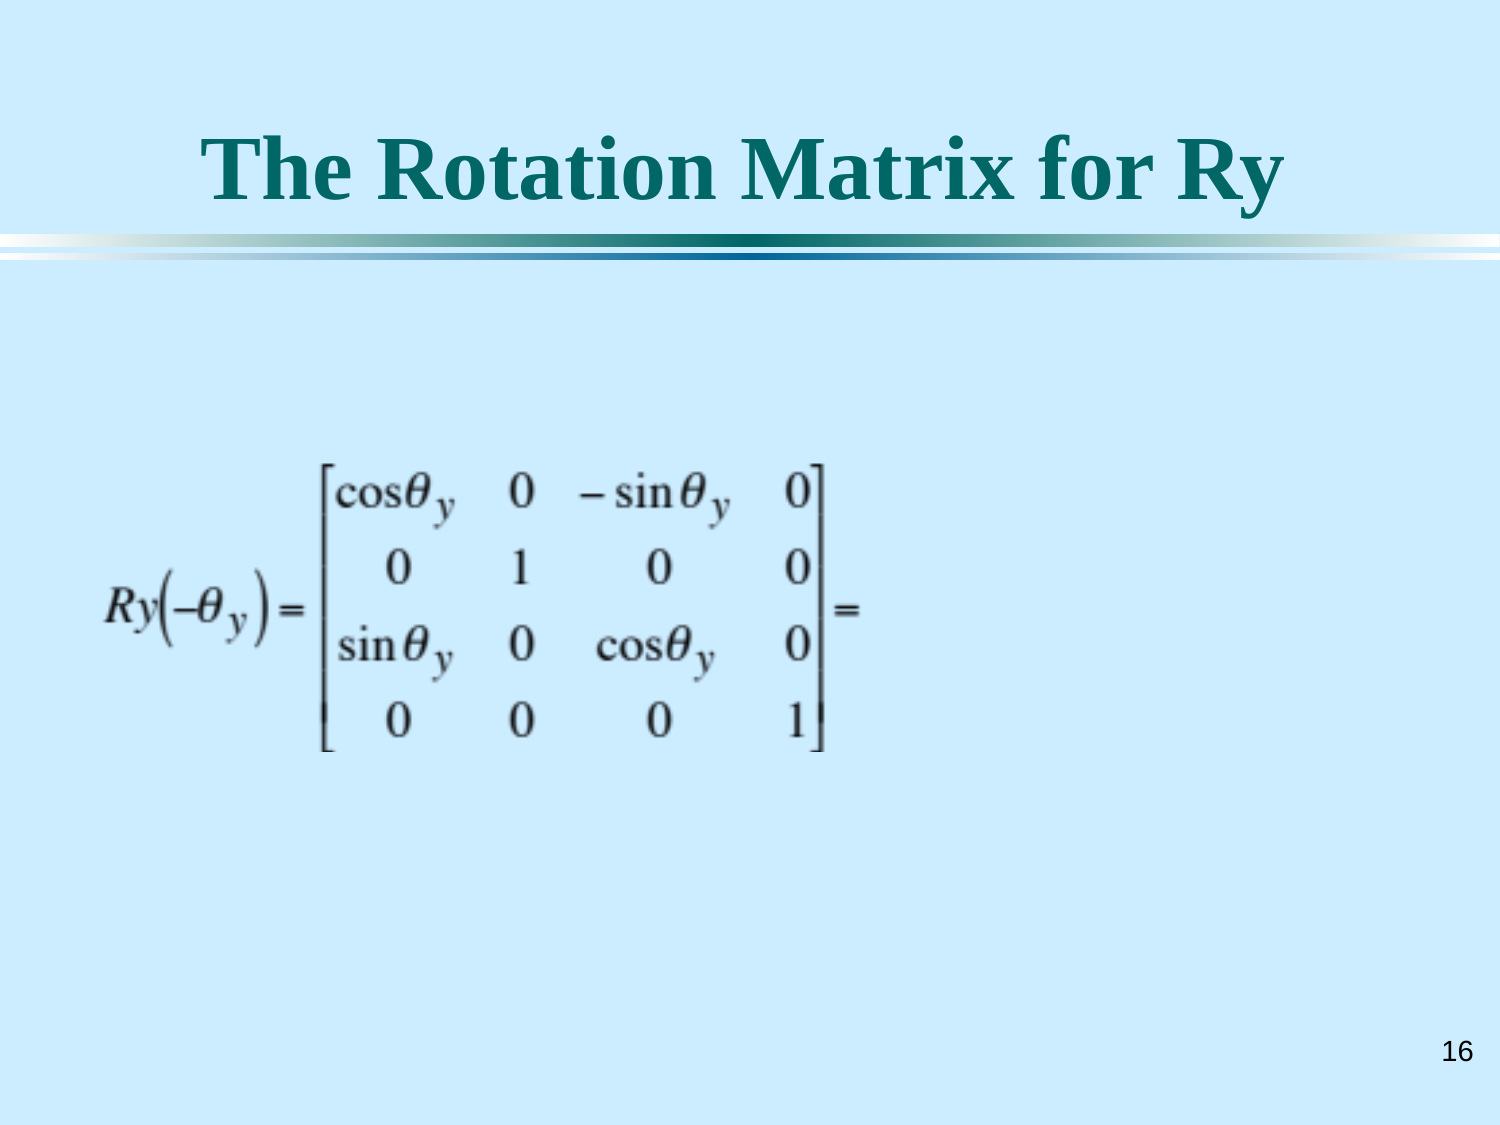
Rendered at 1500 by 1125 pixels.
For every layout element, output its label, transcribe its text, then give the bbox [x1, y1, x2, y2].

title The Rotation Matrix for Ry [99, 37, 1388, 225]
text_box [99, 462, 863, 752]
